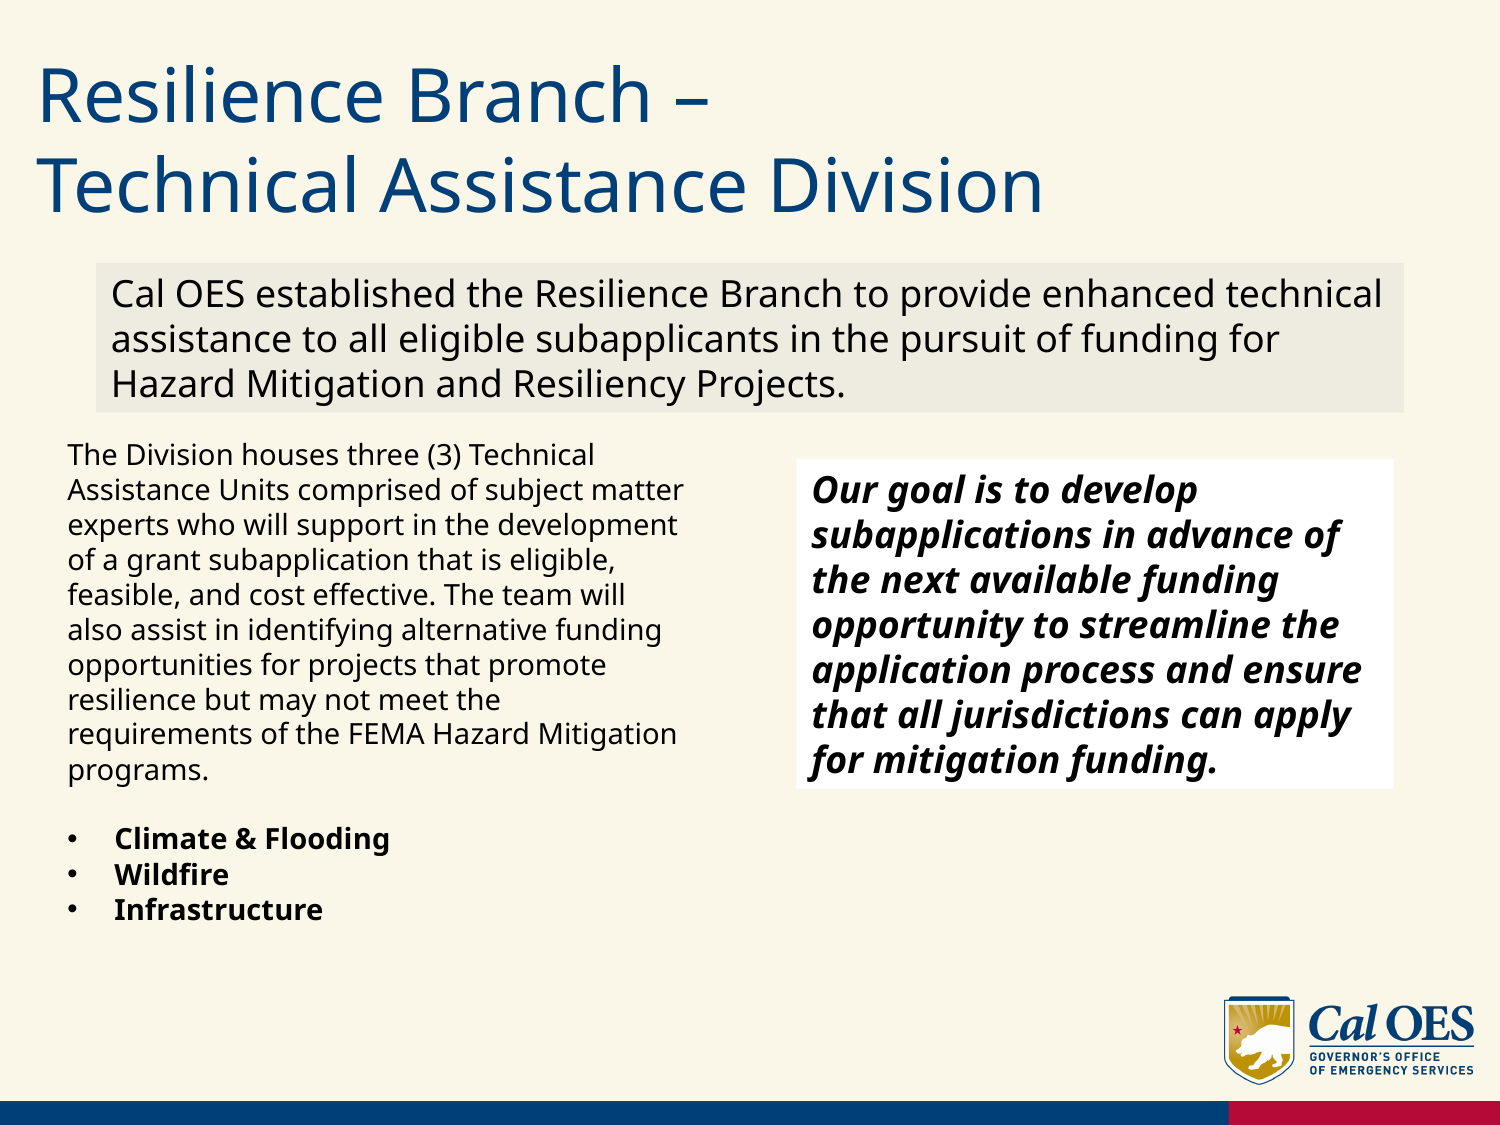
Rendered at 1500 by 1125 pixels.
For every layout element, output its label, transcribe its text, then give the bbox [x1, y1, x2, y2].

text_box The Division houses three (3) Technical Assistance Units comprised of subject matter experts who will support in the development of a grant subapplication that is eligible, feasible, and cost effective. The team will also assist in identifying alternative funding opportunities for projects that promote resilience but may not meet the requirements of the FEMA Hazard Mitigation programs. Climate & Flooding Wildfire Infrastructure [52, 428, 704, 934]
text_box Cal OES established the Resilience Branch to provide enhanced technical assistance to all eligible subapplicants in the pursuit of funding for Hazard Mitigation and Resiliency Projects. [96, 262, 1404, 413]
picture [0, 0, 1500, 1125]
title Resilience Branch – Technical Assistance Division [36, 43, 1476, 231]
text_box Our goal is to develop subapplications in advance of the next available funding opportunity to streamline the application process and ensure that all jurisdictions can apply for mitigation funding. [796, 458, 1394, 789]
